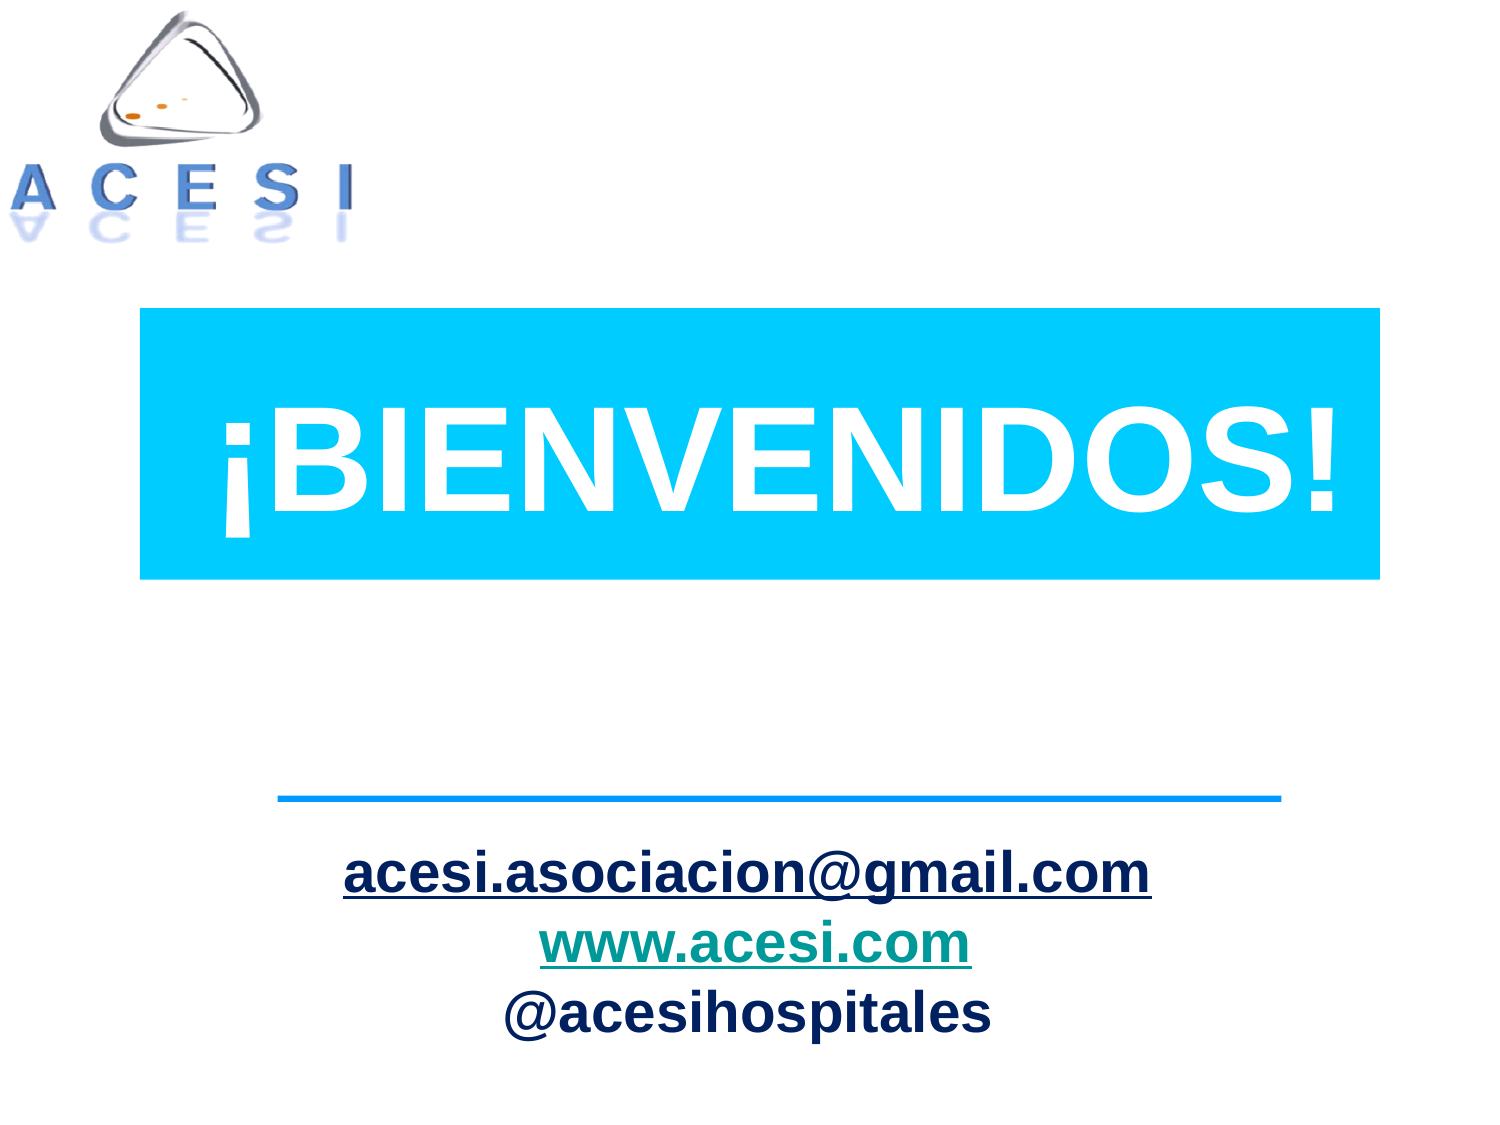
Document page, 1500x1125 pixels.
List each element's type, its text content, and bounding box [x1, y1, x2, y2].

text_box acesi.asociacion@gmail.com www.acesi.com @acesihospitales [112, 827, 1400, 1122]
title ¡BIENVENIDOS! [141, 307, 1418, 582]
picture [0, 0, 361, 268]
